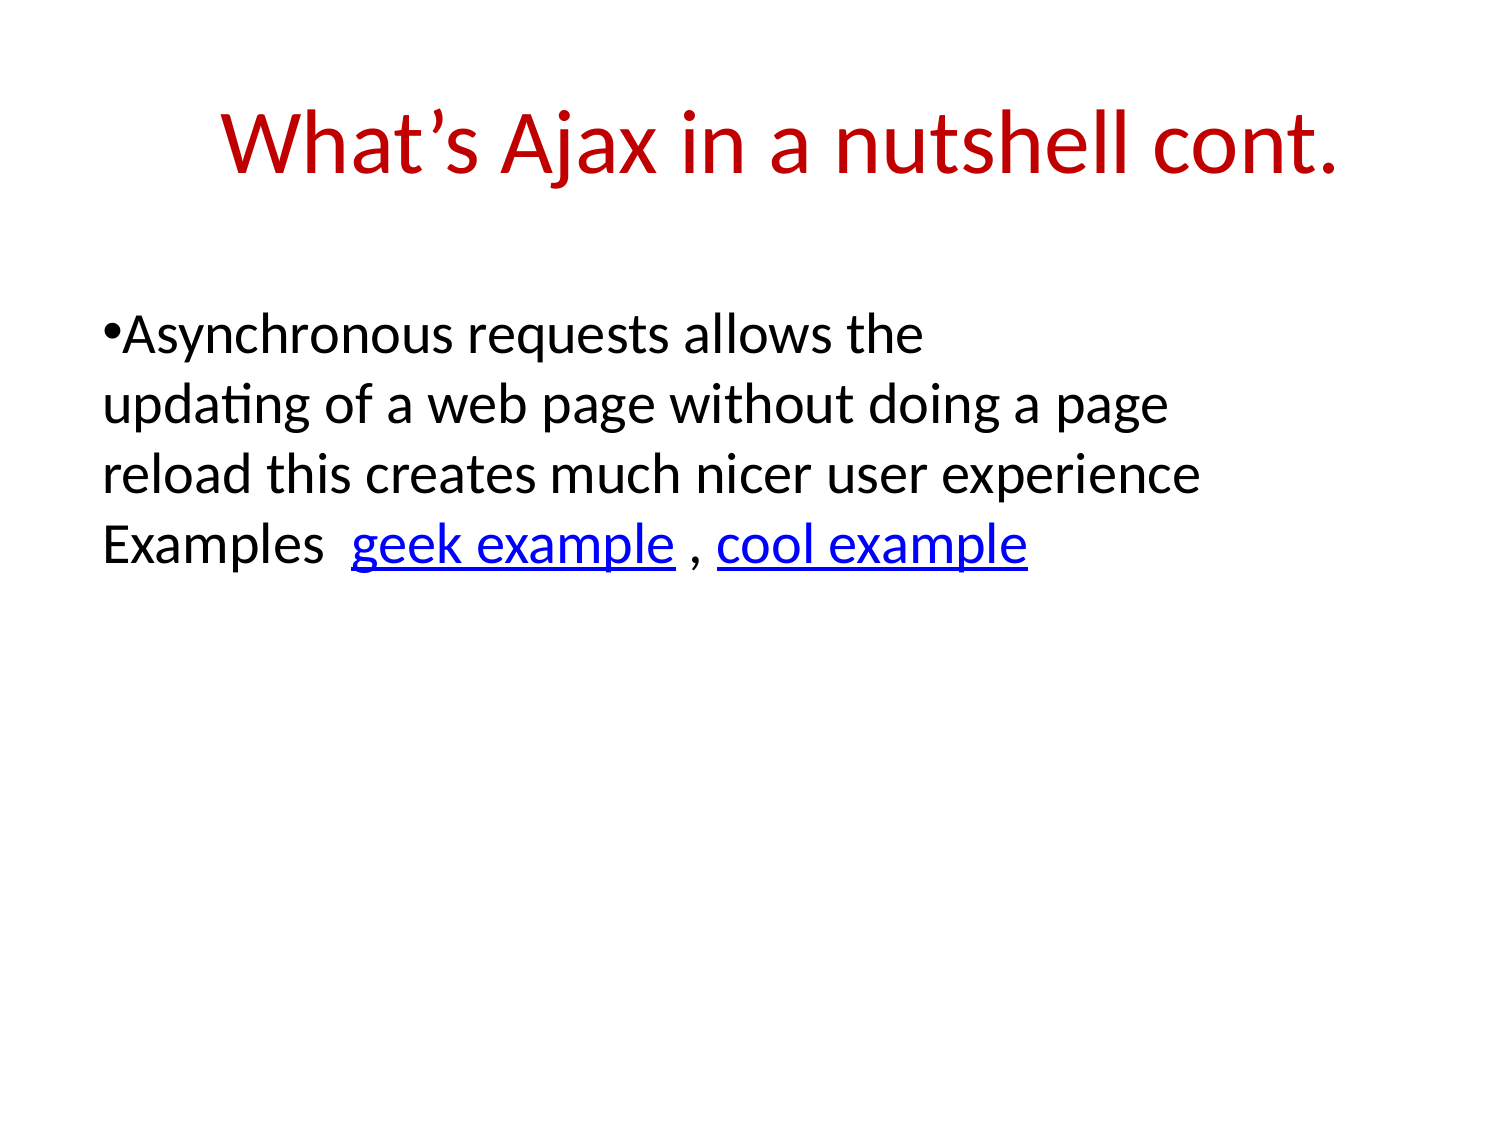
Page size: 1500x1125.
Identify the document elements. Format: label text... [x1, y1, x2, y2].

text_box What’s Ajax in a nutshell cont. [205, 74, 1358, 200]
text_box Asynchronous requests allows the updating of a web page without doing a page reload this creates much nicer user experience Examples geek example , cool example [87, 287, 1425, 723]
